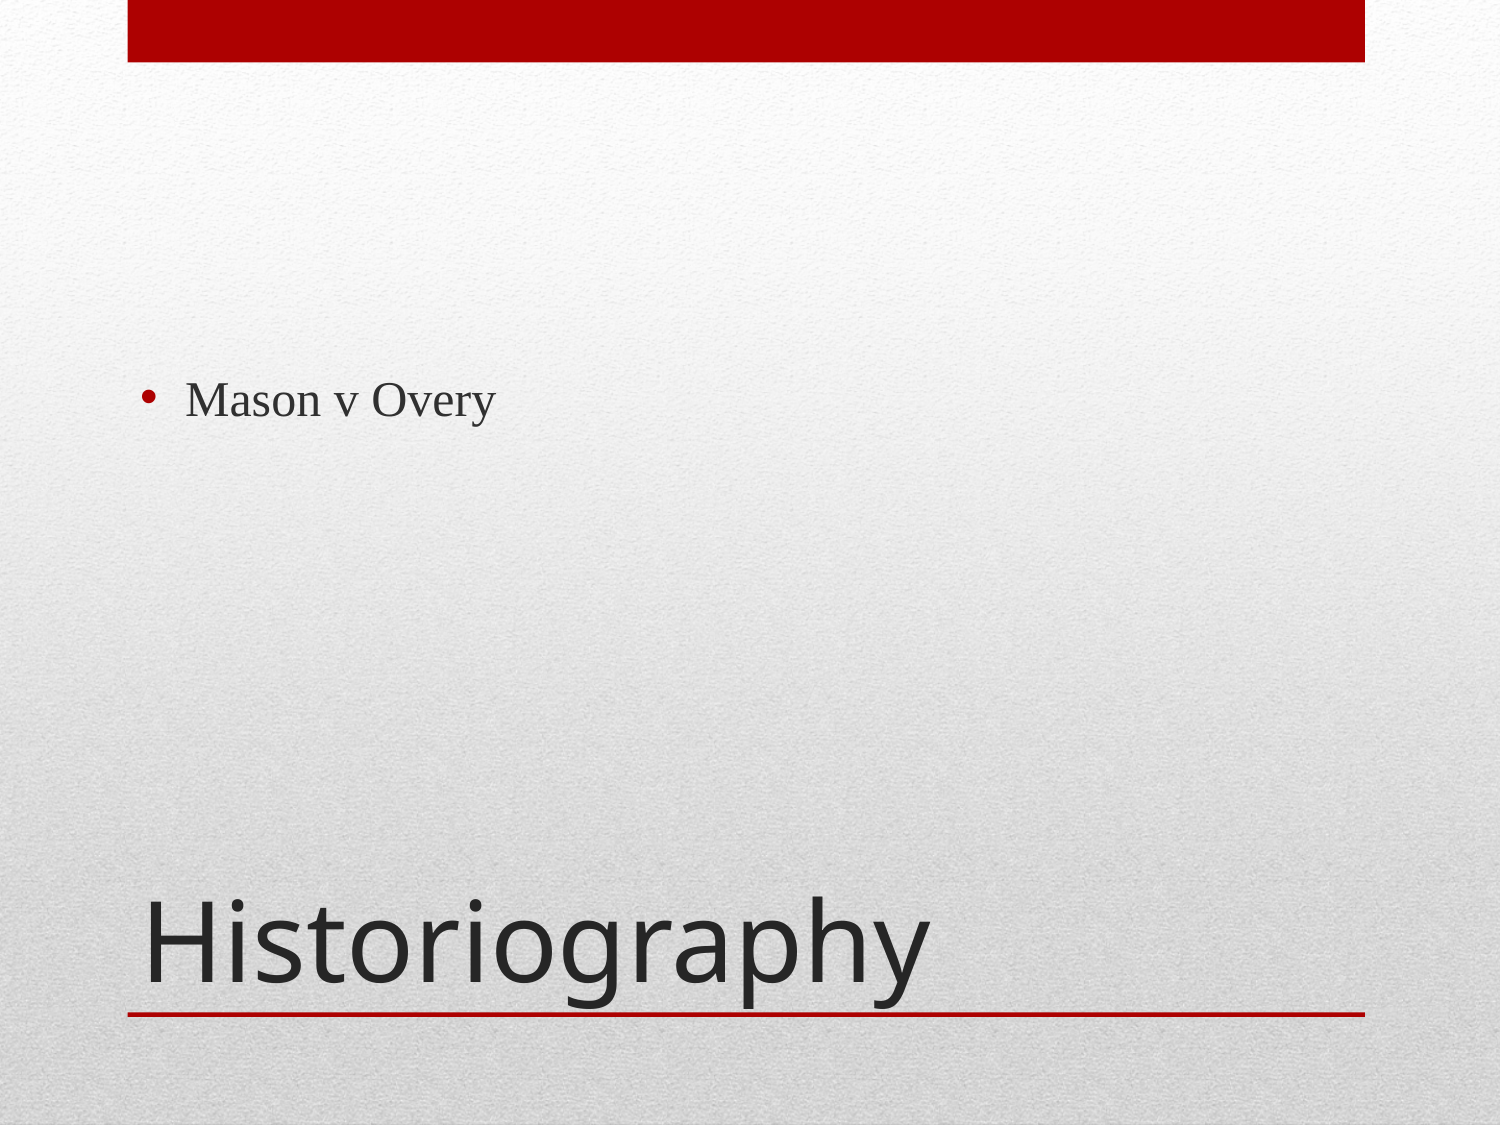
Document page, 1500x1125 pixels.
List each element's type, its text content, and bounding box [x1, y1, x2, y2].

title Historiography [125, 750, 1238, 1013]
list Mason v Overy [125, 112, 1363, 750]
